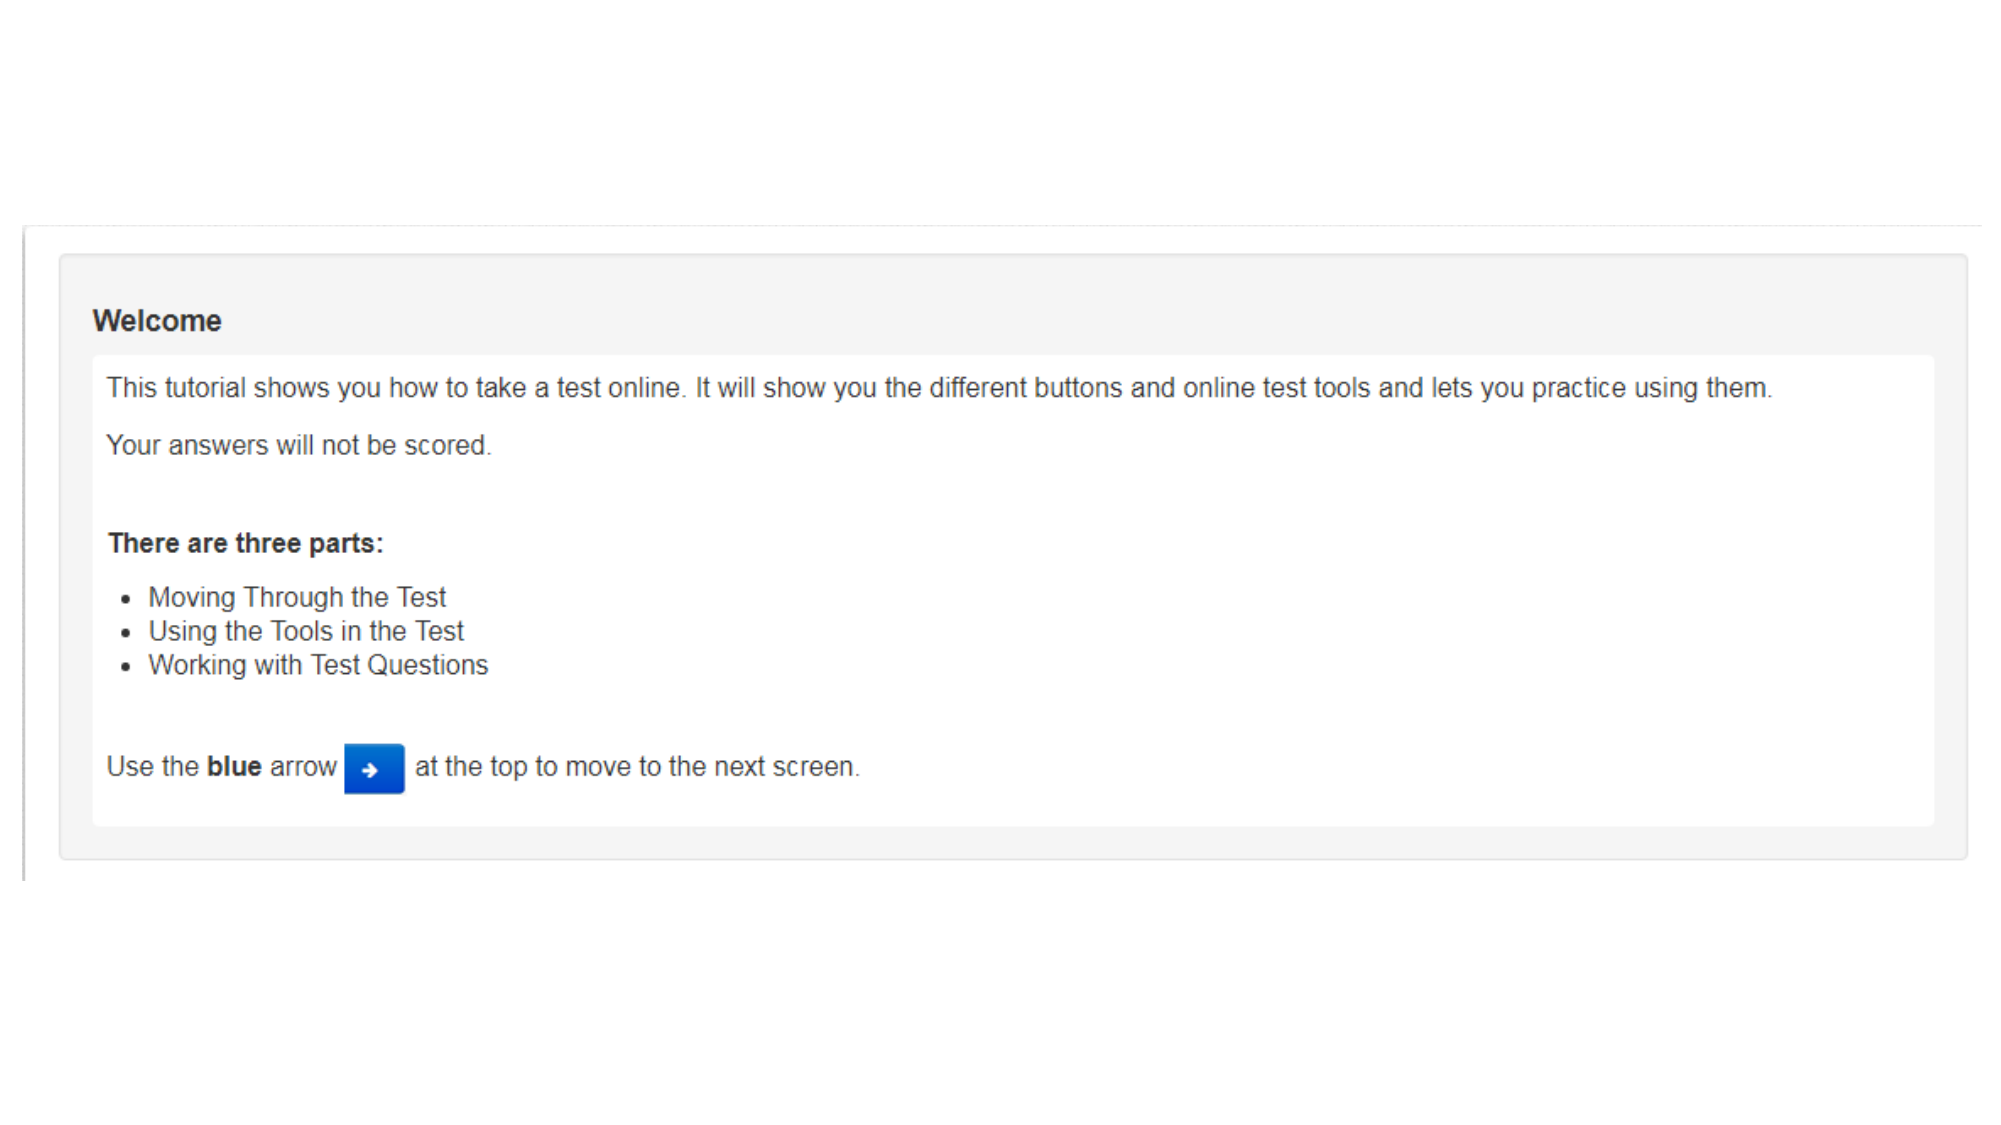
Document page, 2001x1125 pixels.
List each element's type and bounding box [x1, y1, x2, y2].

picture [22, 224, 1982, 881]
